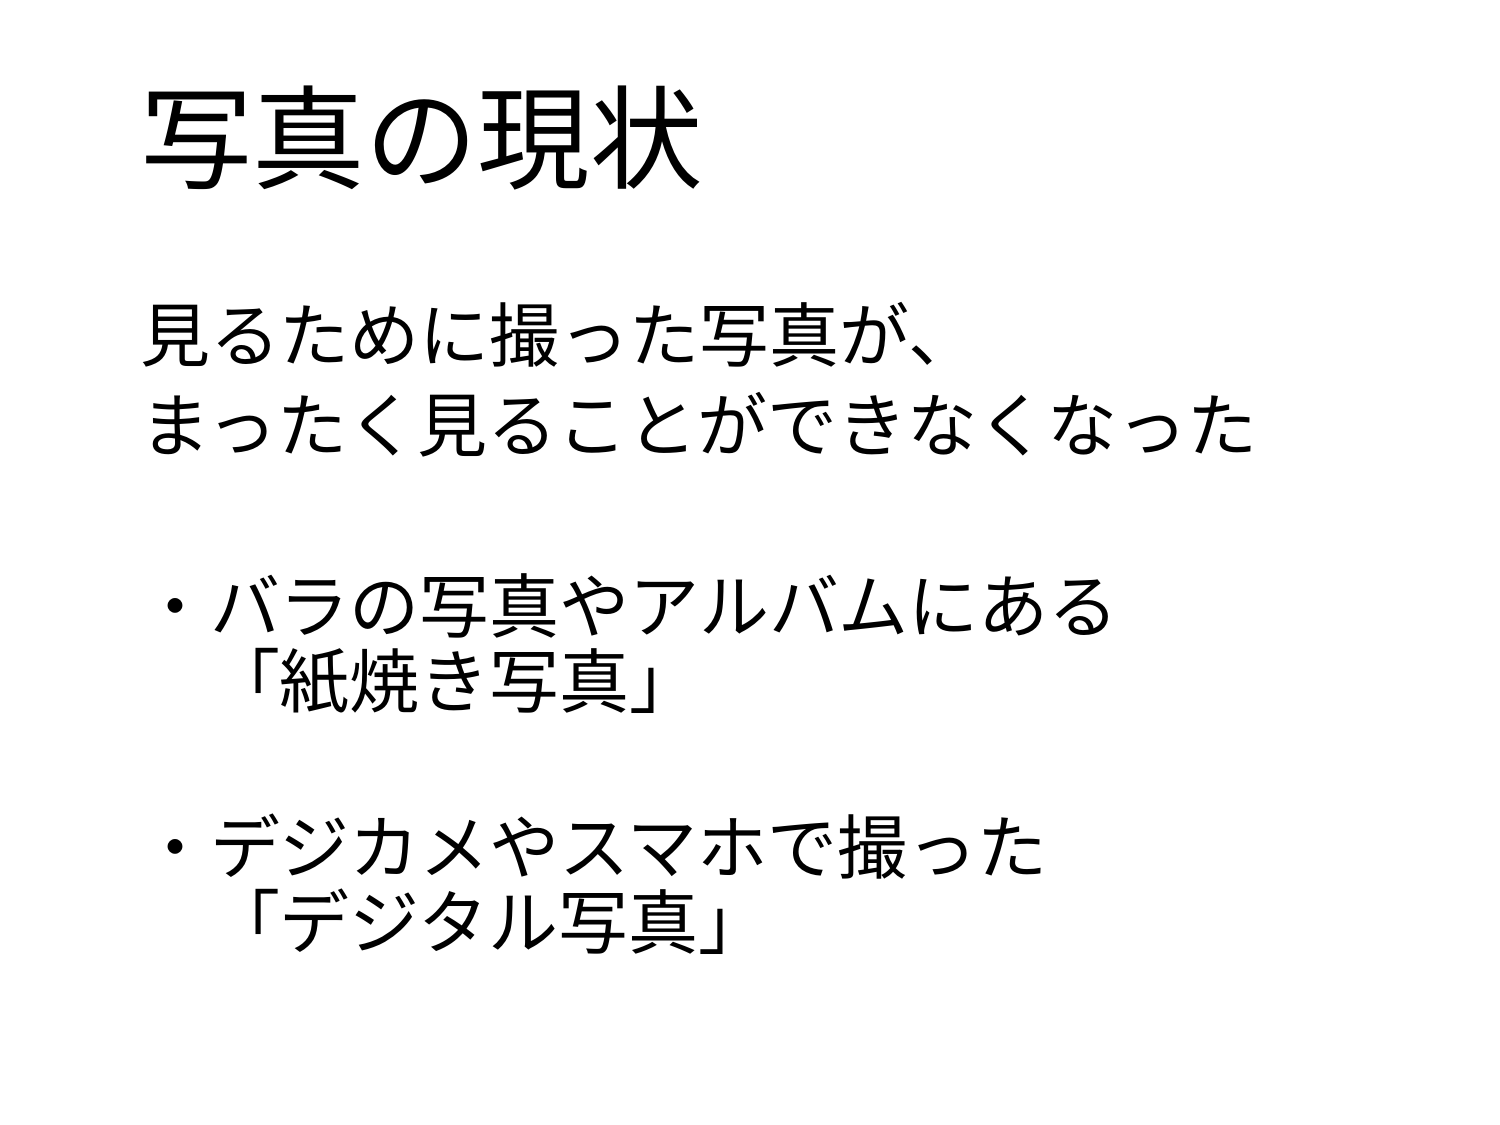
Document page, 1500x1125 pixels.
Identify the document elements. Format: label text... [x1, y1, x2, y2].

list 見るために撮った写真が、 まったく見ることができなくなった ・バラの写真やアルバムにある 「紙焼き写真」 ・デジカメやスマホで撮った 「デジタル写真」 [125, 293, 1397, 1038]
title 写真の現状 [125, 50, 1397, 238]
